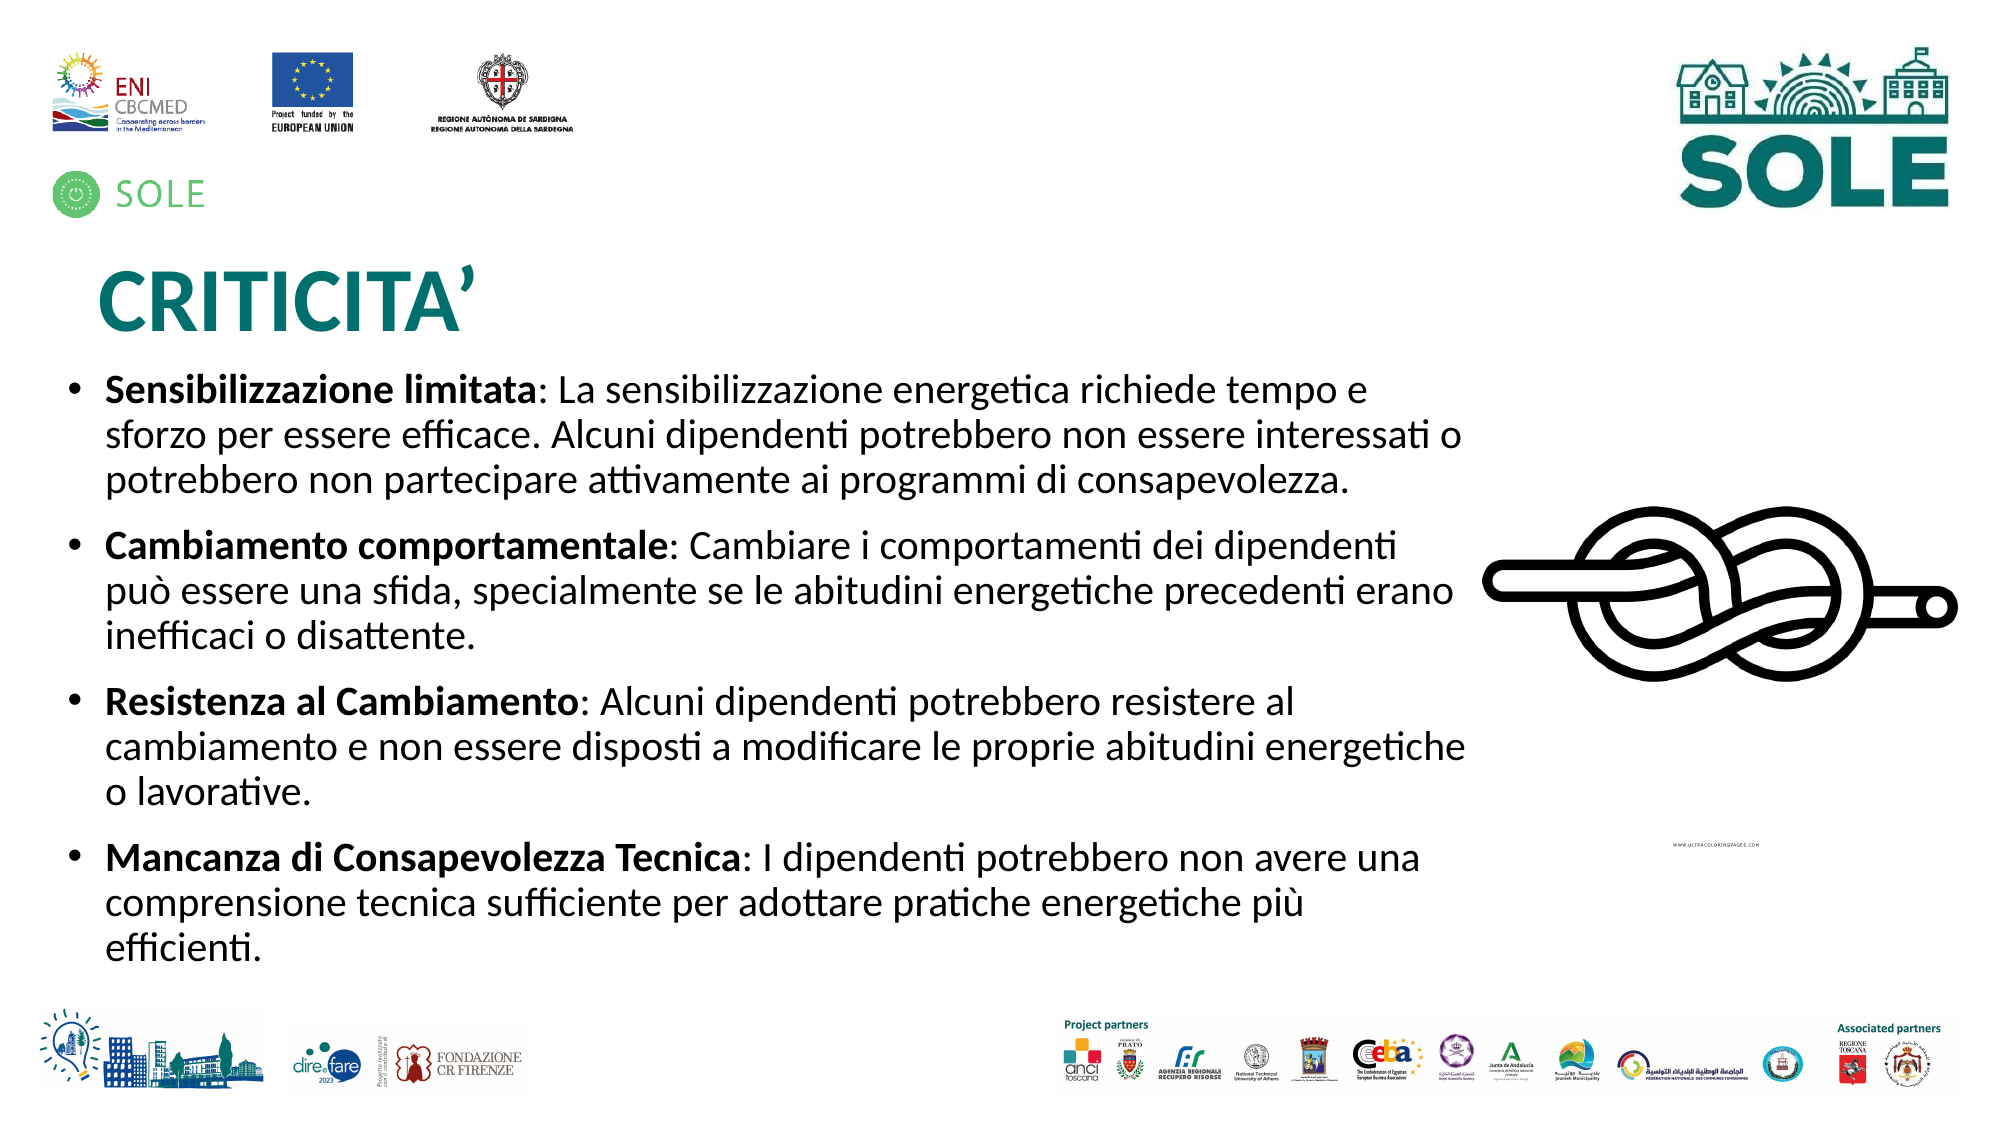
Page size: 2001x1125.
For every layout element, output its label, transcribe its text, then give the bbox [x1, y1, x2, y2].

picture [1455, 333, 1976, 854]
picture [35, 36, 590, 254]
list Sensibilizzazione limitata: La sensibilizzazione energetica richiede tempo e sforzo per essere efficace. Alcuni dipendenti potrebbero non essere interessati o potrebbero non partecipare attivamente ai programmi di consapevolezza. Cambiamento comportamentale: Cambiare i comportamenti dei dipendenti può essere una sfida, specialmente se le abitudini energetiche precedenti erano inefficaci o disattente. Resistenza al Cambiamento: Alcuni dipendenti potrebbero resistere al cambiamento e non essere disposti a modificare le proprie abitudini energetiche o lavorative. Mancanza di Consapevolezza Tecnica: I dipendenti potrebbero non avere una comprensione tecnica sufficiente per adottare pratiche energetiche più efficienti. [53, 360, 1487, 977]
picture [37, 1004, 264, 1089]
picture [283, 1024, 533, 1099]
title CRITICITA’ [83, 245, 1550, 360]
picture [1660, 36, 1963, 215]
picture [1052, 1014, 1963, 1099]
